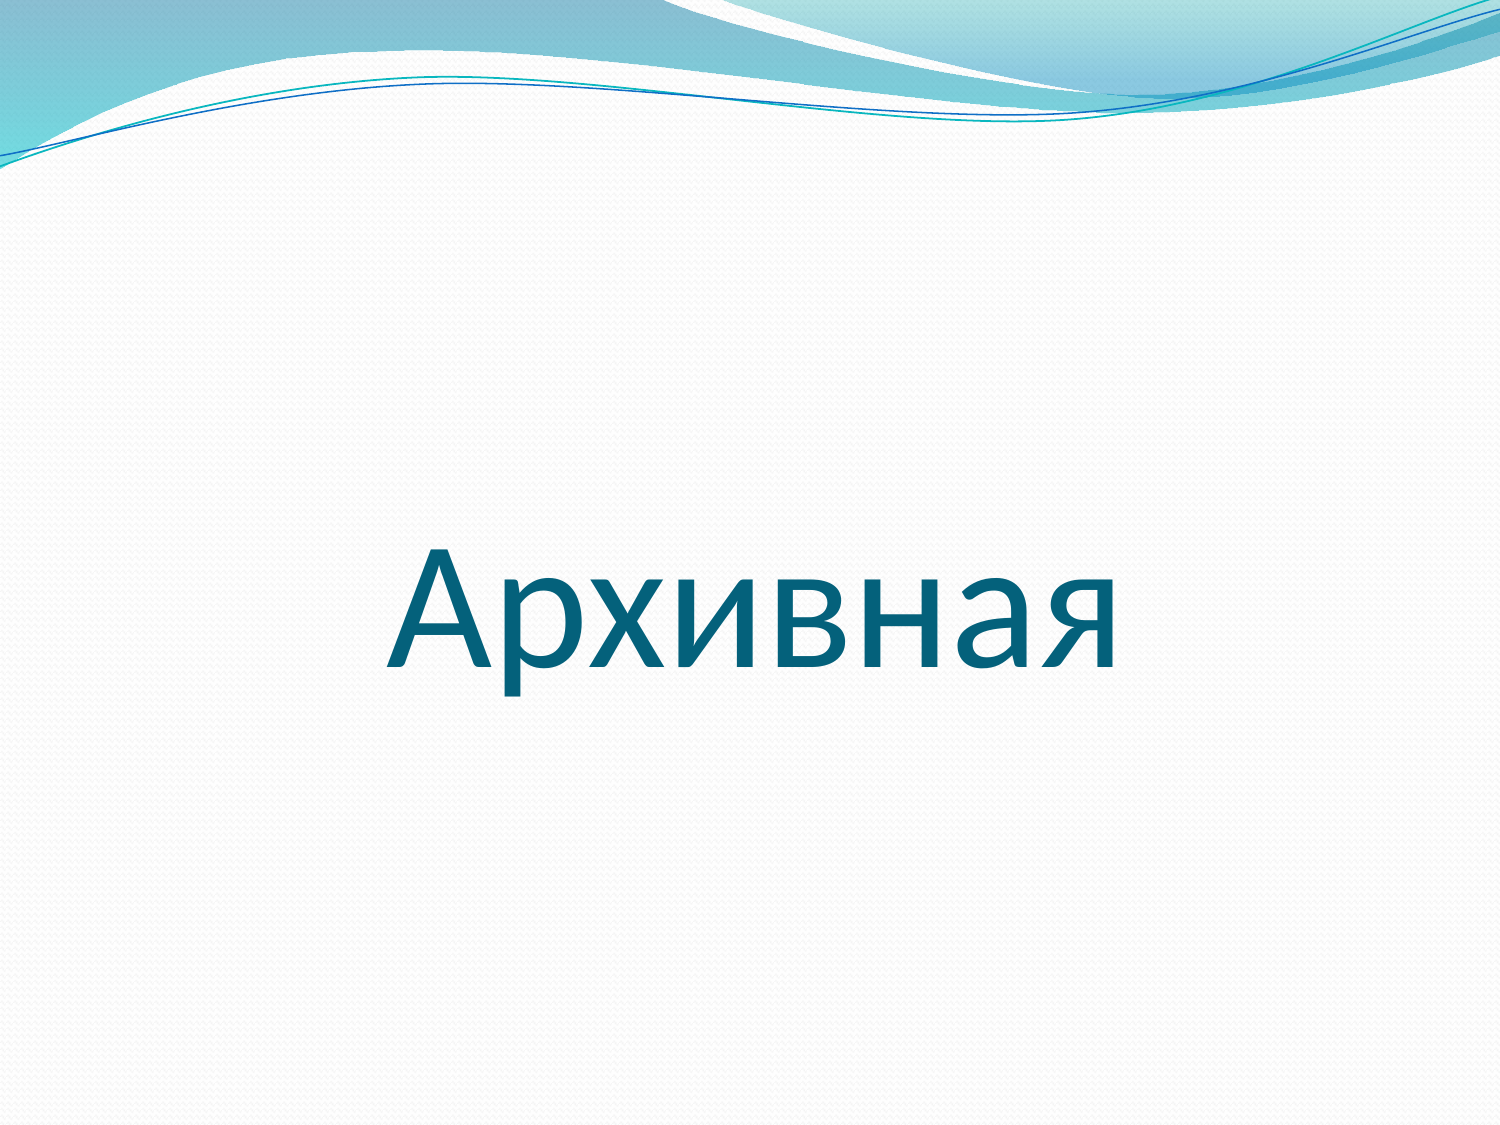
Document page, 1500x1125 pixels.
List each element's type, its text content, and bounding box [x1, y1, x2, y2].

title Архивная [75, 361, 1438, 705]
